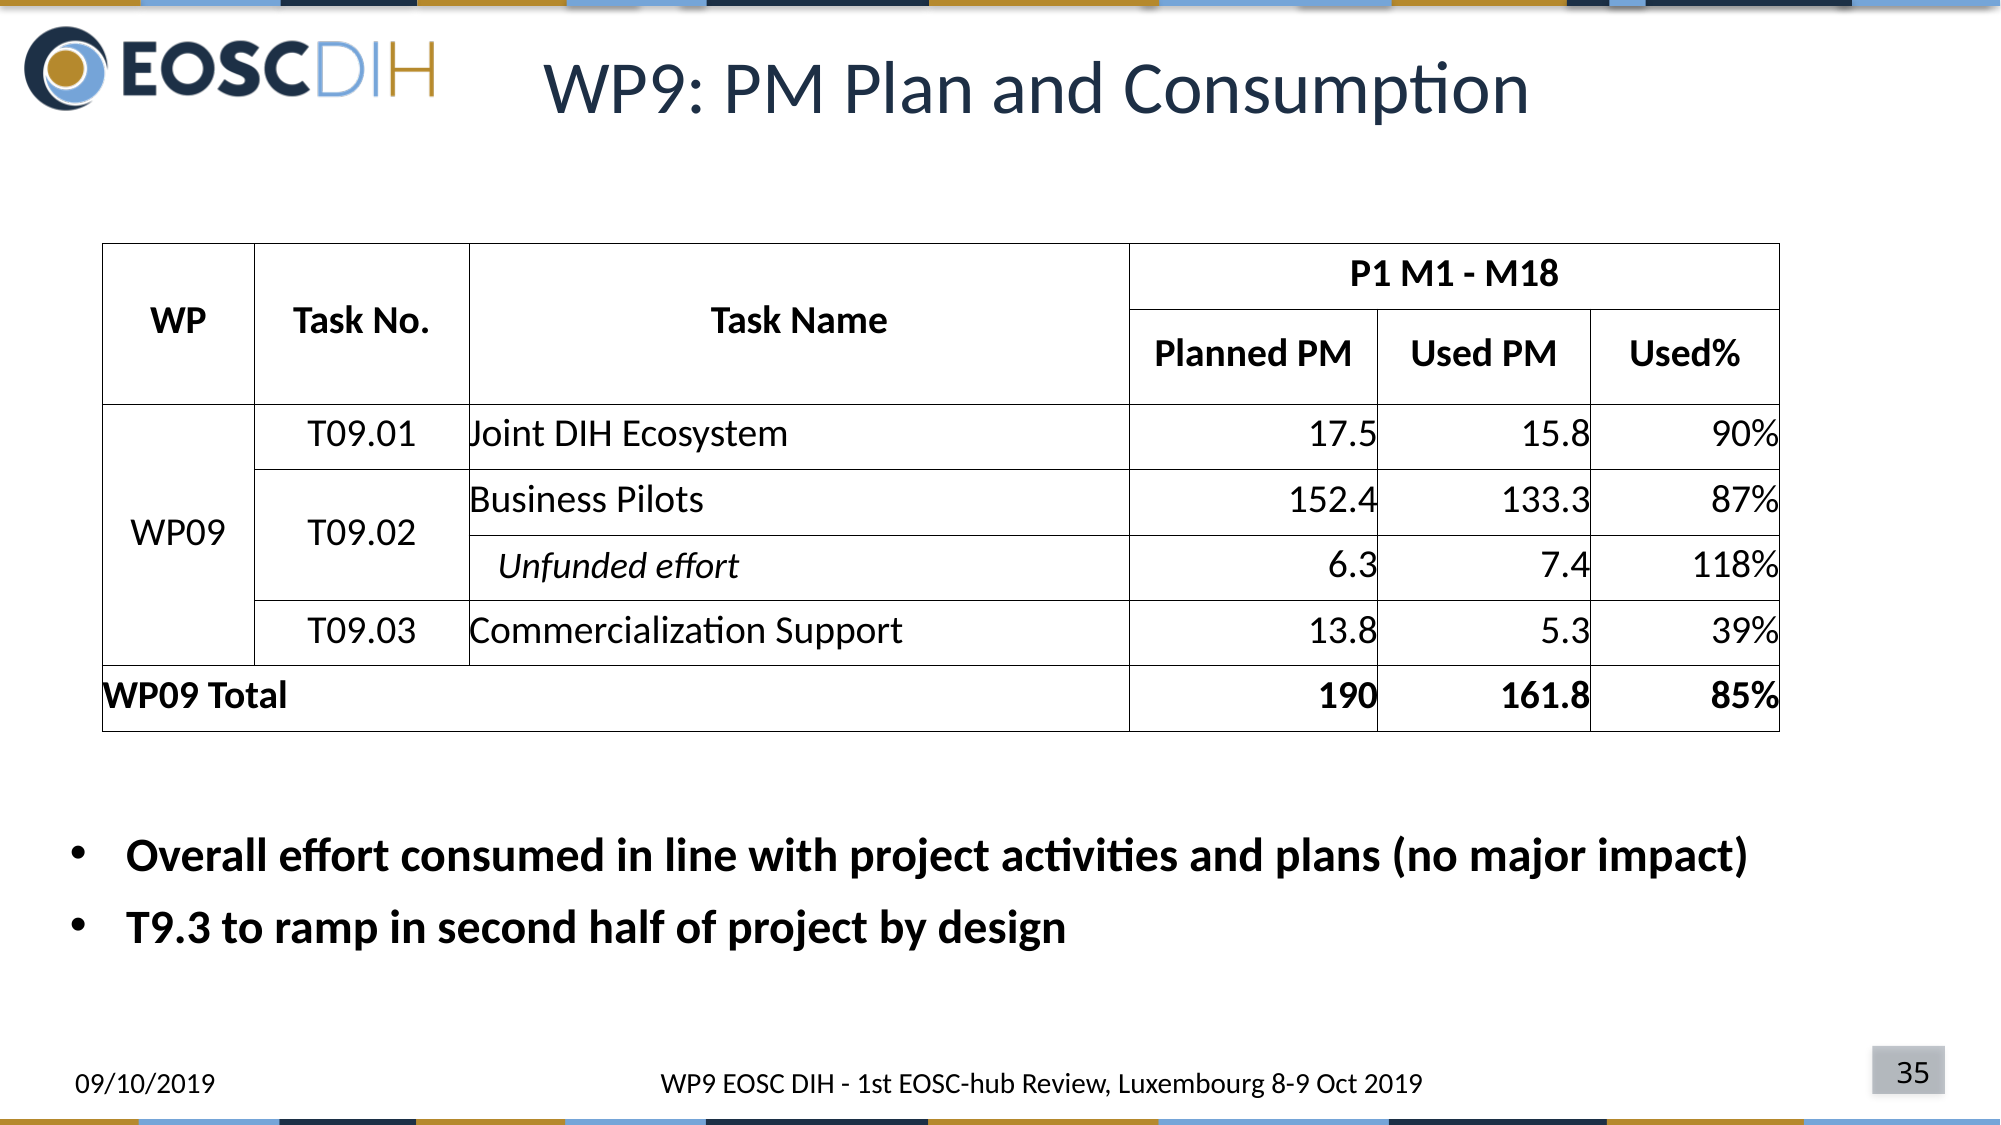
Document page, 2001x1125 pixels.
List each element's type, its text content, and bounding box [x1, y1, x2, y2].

table_cell 161.8 [1378, 666, 1590, 731]
table_header WP [103, 244, 254, 404]
table_cell 118% [1591, 536, 1779, 600]
table_cell Used% [1591, 310, 1779, 404]
table_cell Used PM [1378, 310, 1590, 404]
slide_number 35 [1433, 1046, 1945, 1094]
table_cell T09.02 [255, 470, 469, 600]
table_cell 7.4 [1378, 536, 1590, 600]
picture [0, 0, 460, 138]
table_header P1 M1 - M18 [1130, 244, 1779, 309]
table_cell 190 [1130, 666, 1377, 731]
table_cell Planned PM [1130, 310, 1377, 404]
picture [0, 1119, 2000, 1125]
table_cell Joint DIH Ecosystem [470, 405, 1129, 469]
table_cell WP09 Total [103, 666, 1129, 731]
table_cell 85% [1591, 666, 1779, 731]
table_cell 87% [1591, 470, 1779, 535]
text_box WP9 EOSC DIH - 1st EOSC-hub Review, Luxembourg 8-9 Oct 2019 [566, 1058, 1518, 1106]
table_cell Unfunded effort [470, 536, 1129, 600]
table_cell 39% [1591, 601, 1779, 665]
table_cell 90% [1591, 405, 1779, 469]
table_cell 5.3 [1378, 601, 1590, 665]
table_cell Business Pilots [470, 470, 1129, 535]
table_header Task Name [470, 244, 1129, 404]
table_header Task No. [255, 244, 469, 404]
table_cell 13.8 [1130, 601, 1377, 665]
table_cell 17.5 [1130, 405, 1377, 469]
table_cell 6.3 [1130, 536, 1377, 600]
table_cell 133.3 [1378, 470, 1590, 535]
title WP9: PM Plan and Consumption [528, 30, 1946, 120]
table_cell Commercialization Support [470, 601, 1129, 665]
table_cell T09.01 [255, 405, 469, 469]
table_cell 15.8 [1378, 405, 1590, 469]
table_cell WP09 [103, 405, 254, 665]
table_cell 152.4 [1130, 470, 1377, 535]
text_box 09/10/2019 [54, 1058, 522, 1106]
text_box Overall effort consumed in line with project activities and plans (no major impact) T9.3 to ramp in second half of project by design [54, 810, 1945, 984]
table_cell T09.03 [255, 601, 469, 665]
